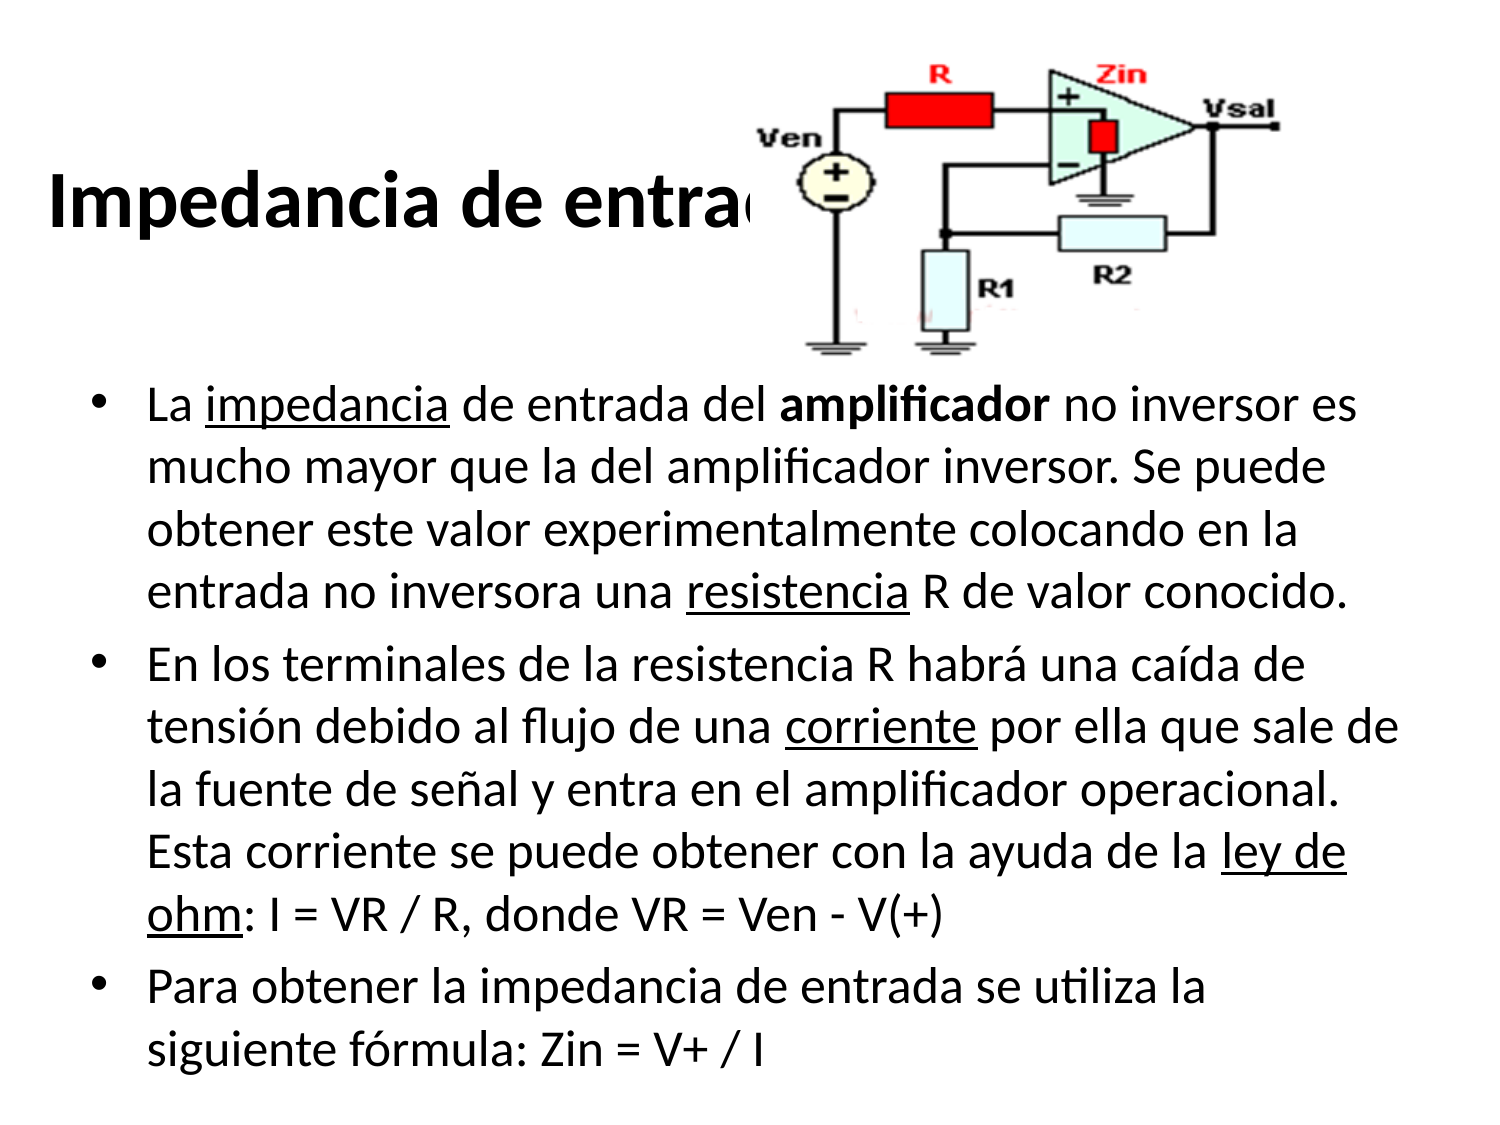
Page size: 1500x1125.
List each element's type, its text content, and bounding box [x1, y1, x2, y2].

title Impedancia de entrada [29, 137, 744, 253]
picture [749, 30, 1287, 364]
list La impedancia de entrada del amplificador no inversor es mucho mayor que la del amplificador inversor. Se puede obtener este valor experimentalmente colocando en la entrada no inversora una resistencia R de valor conocido. En los terminales de la resistencia R habrá una caída de tensión debido al flujo de una corriente por ella que sale de la fuente de señal y entra en el amplificador operacional. Esta corriente se puede obtener con la ayuda de la ley de ohm: I = VR / R, donde VR = Ven - V(+) Para obtener la impedancia de entrada se utiliza la siguiente fórmula: Zin = V+ / I [75, 361, 1425, 1094]
